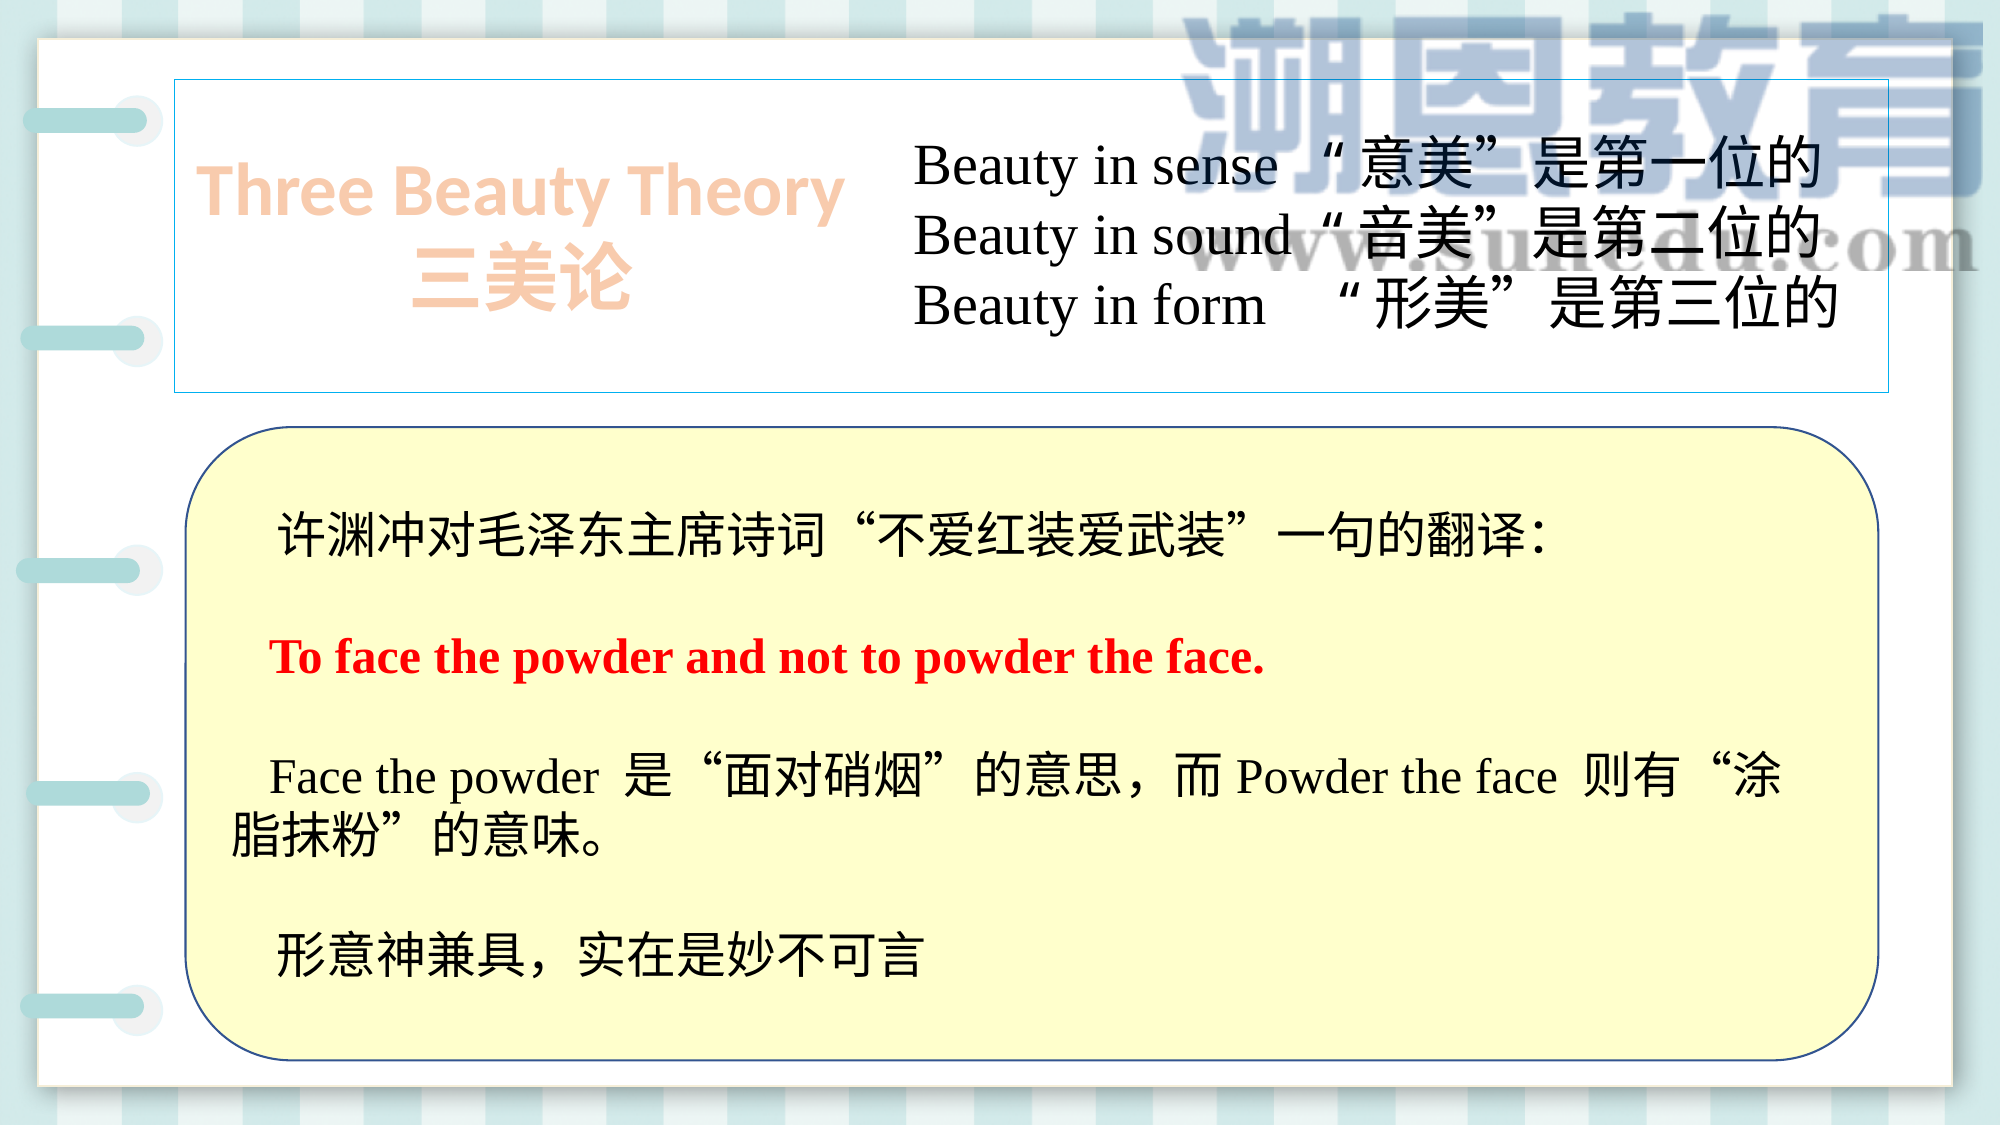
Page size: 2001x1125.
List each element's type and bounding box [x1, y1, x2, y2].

picture [0, 0, 2000, 1125]
text_box [38, 39, 1953, 1086]
